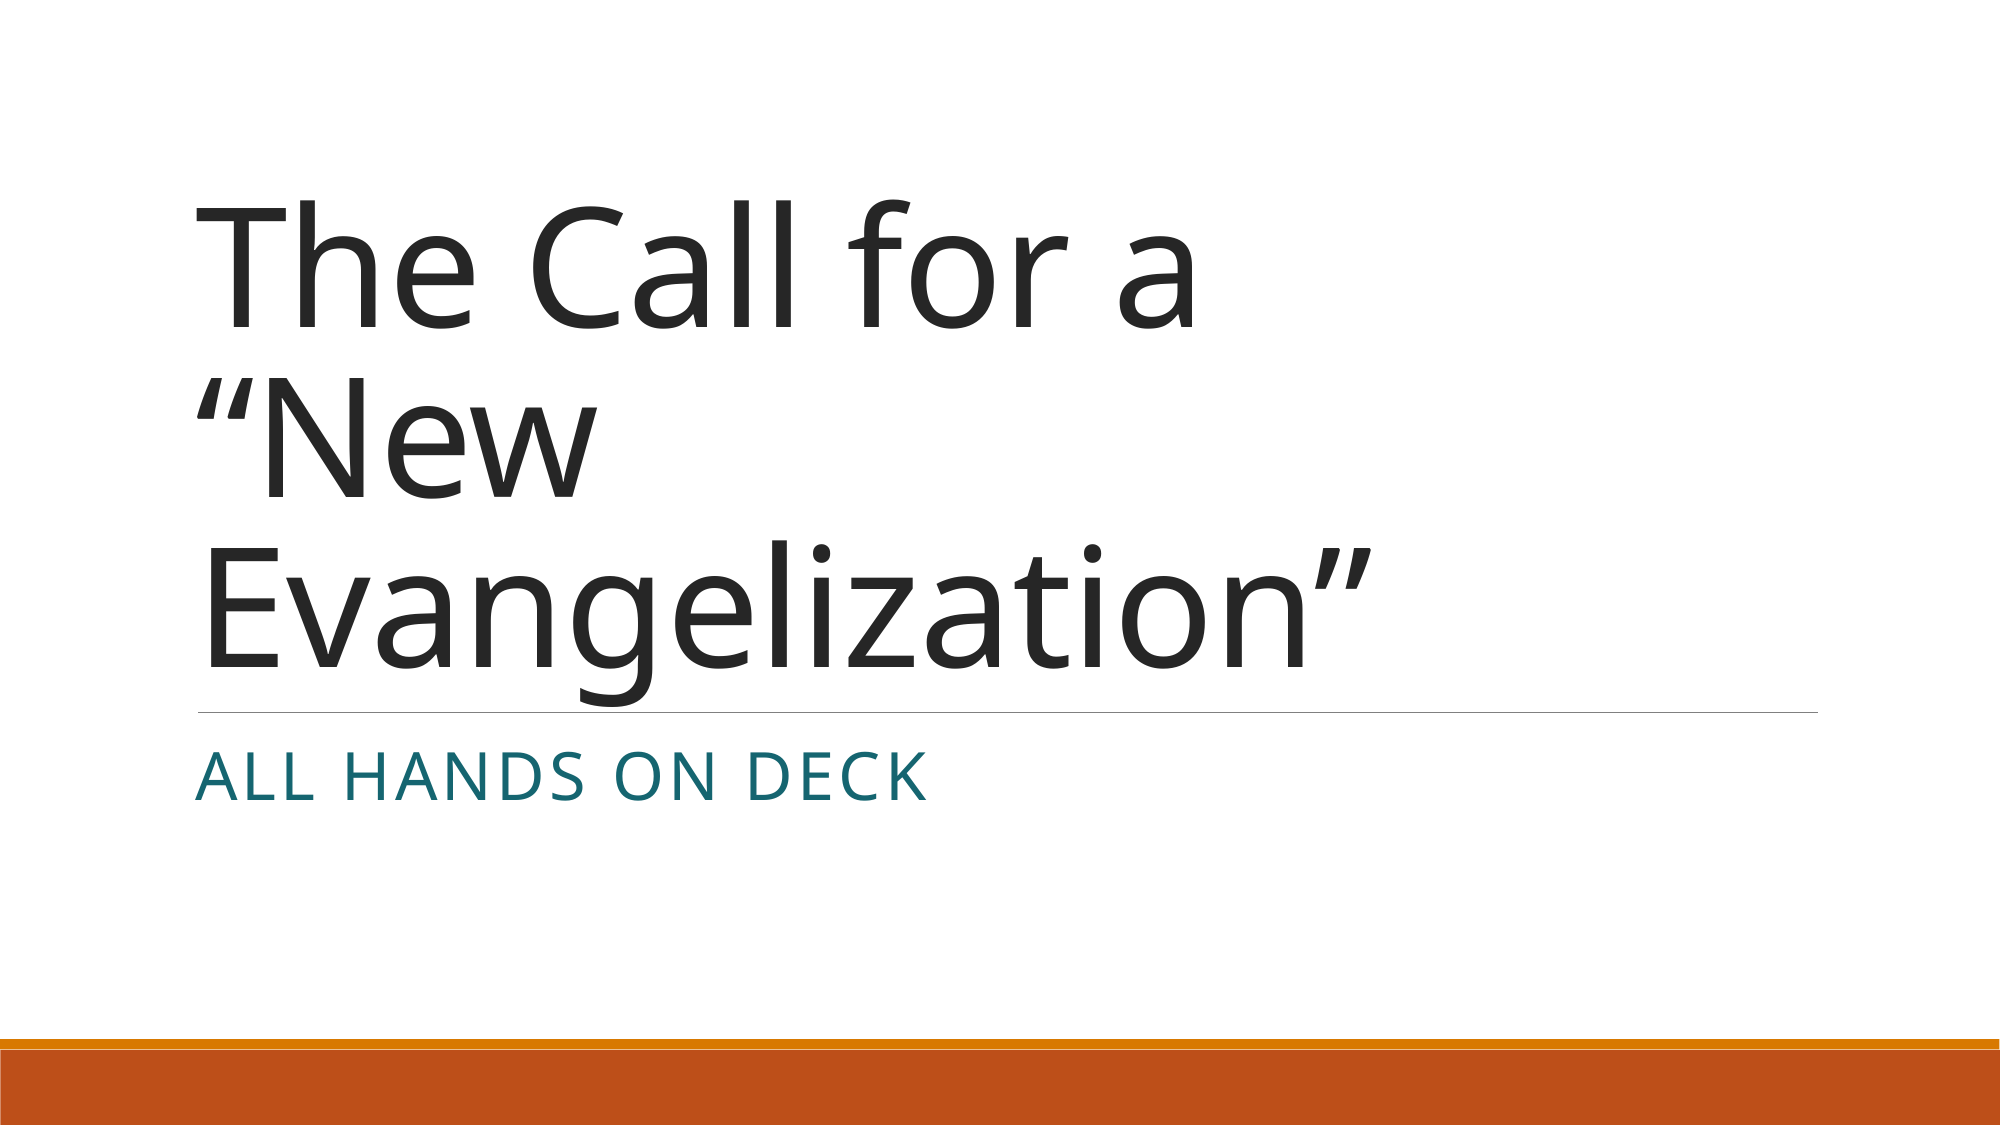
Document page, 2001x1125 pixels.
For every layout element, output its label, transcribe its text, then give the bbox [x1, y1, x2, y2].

list All hands on deck [180, 735, 1830, 849]
title The Call for a “New Evangelization” [180, 124, 1830, 710]
